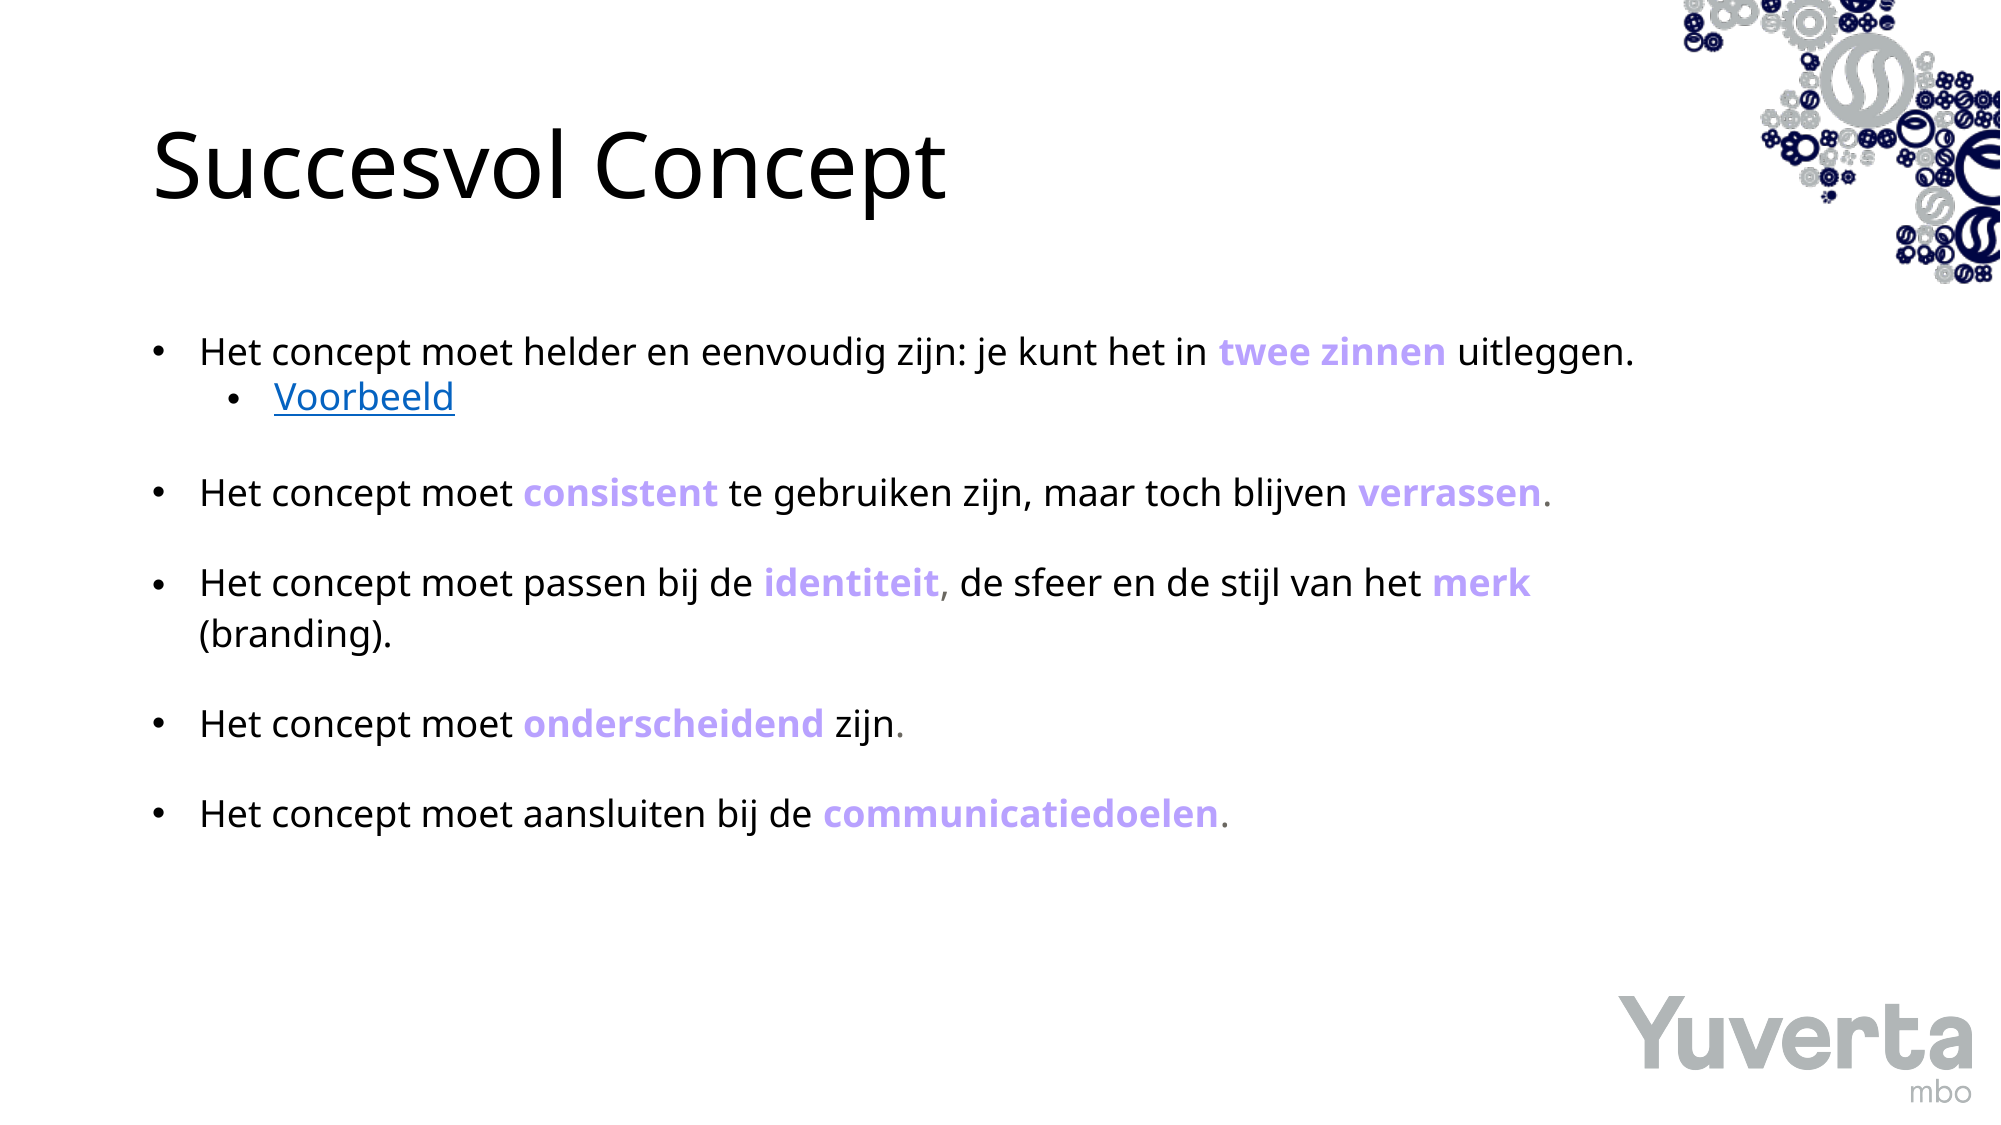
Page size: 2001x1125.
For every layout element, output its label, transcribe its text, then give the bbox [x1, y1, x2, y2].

text_box Het concept moet helder en eenvoudig zijn: je kunt het in twee zinnen uitleggen. Voorbeeld Het concept moet consistent te gebruiken zijn, maar toch blijven verrassen. Het concept moet passen bij de identiteit, de sfeer en de stijl van het merk (branding). Het concept moet onderscheidend zijn. Het concept moet aansluiten bij de communicatiedoelen. [137, 320, 1655, 933]
picture [0, 0, 2000, 1125]
title Succesvol Concept [137, 59, 1863, 278]
